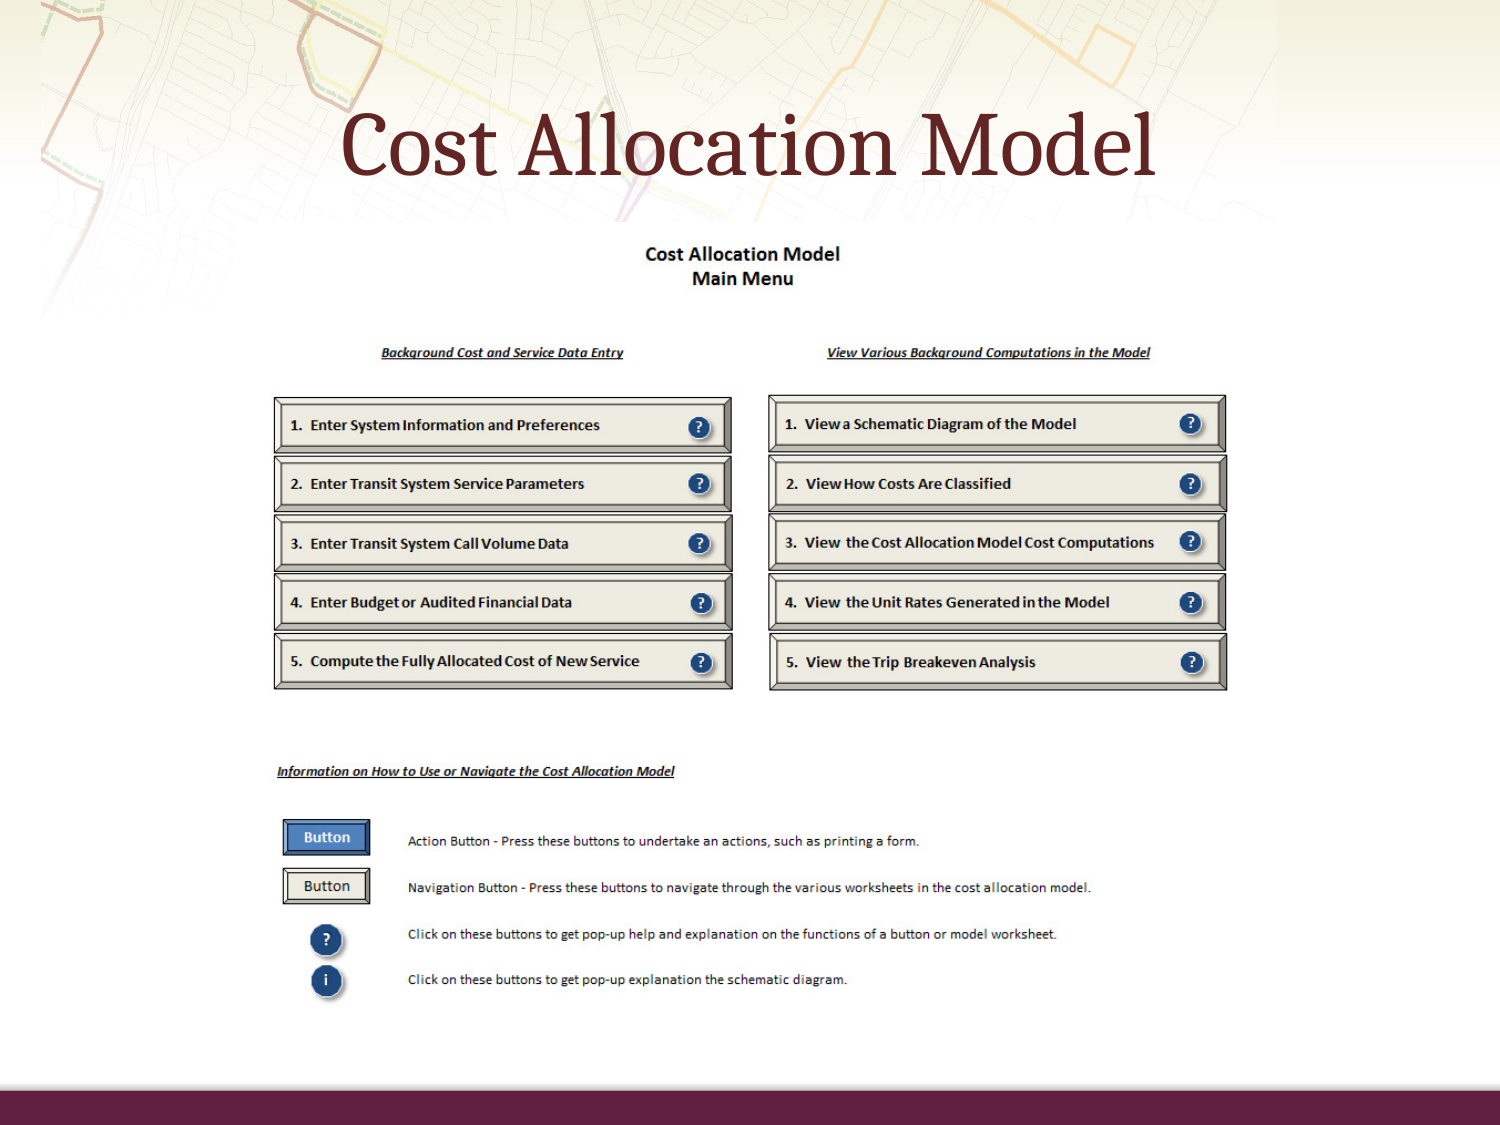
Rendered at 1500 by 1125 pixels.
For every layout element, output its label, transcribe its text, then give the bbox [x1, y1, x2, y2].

picture [0, 0, 1500, 1125]
title Cost Allocation Model [75, 45, 1425, 233]
